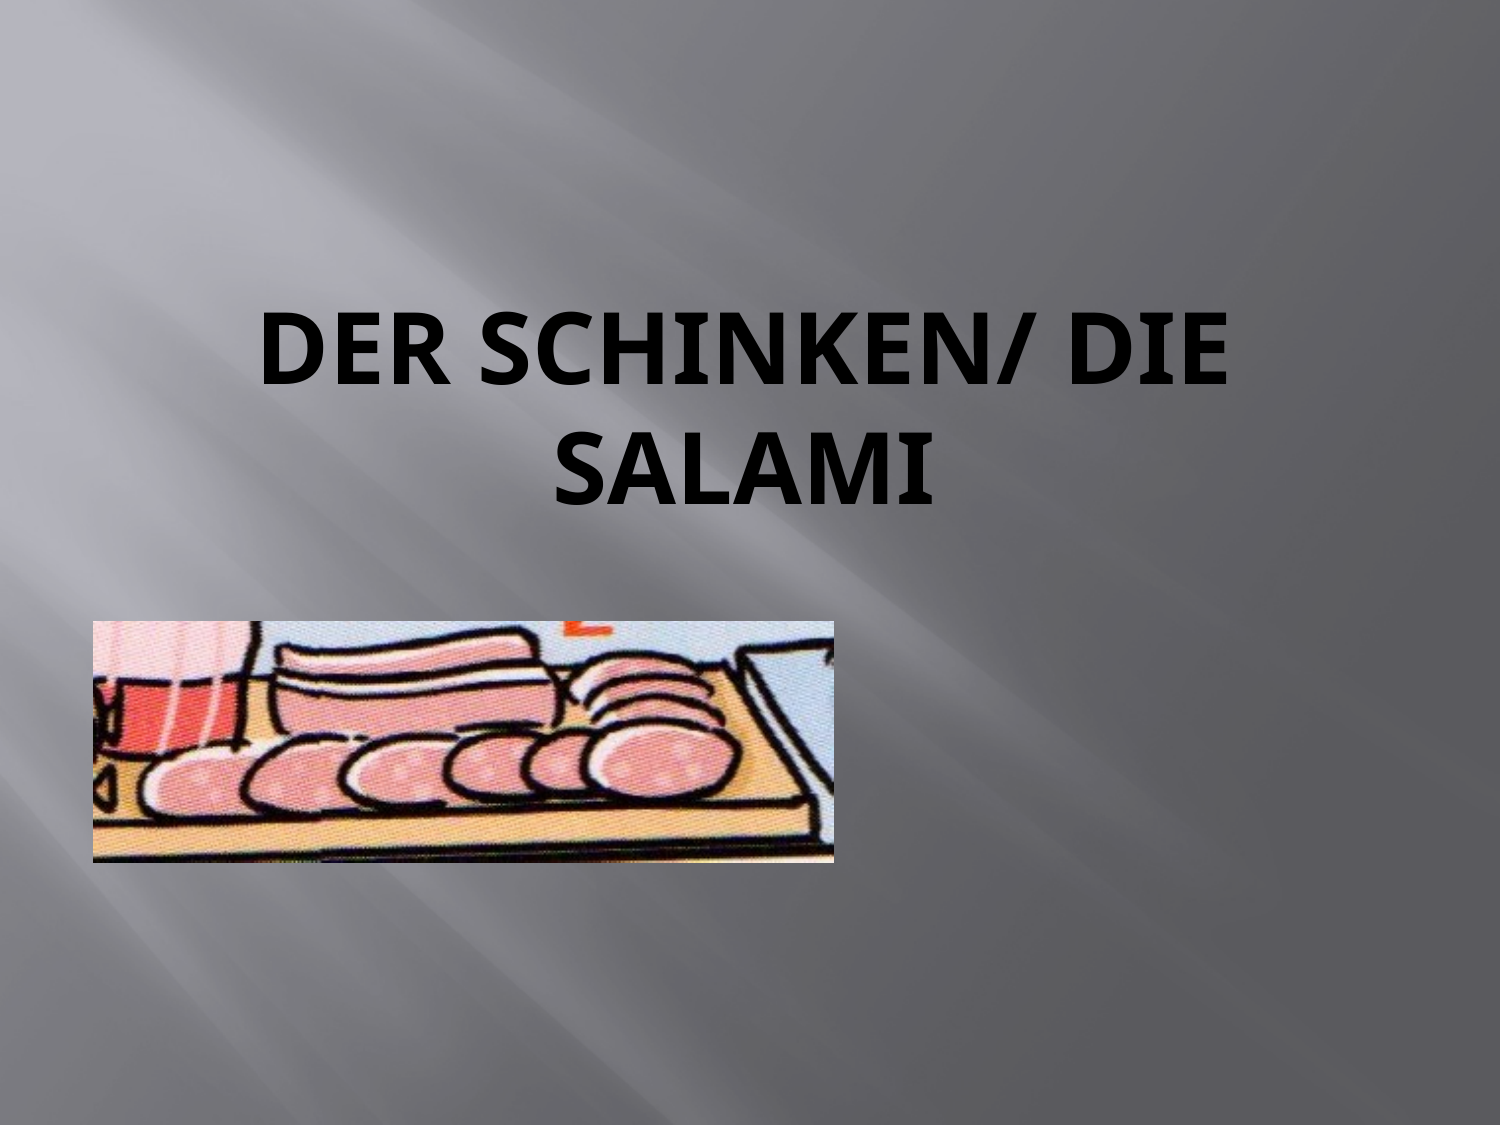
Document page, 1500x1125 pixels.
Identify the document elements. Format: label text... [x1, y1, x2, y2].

title Der Schinken/ Die Salami [69, 224, 1420, 525]
picture [93, 620, 834, 863]
